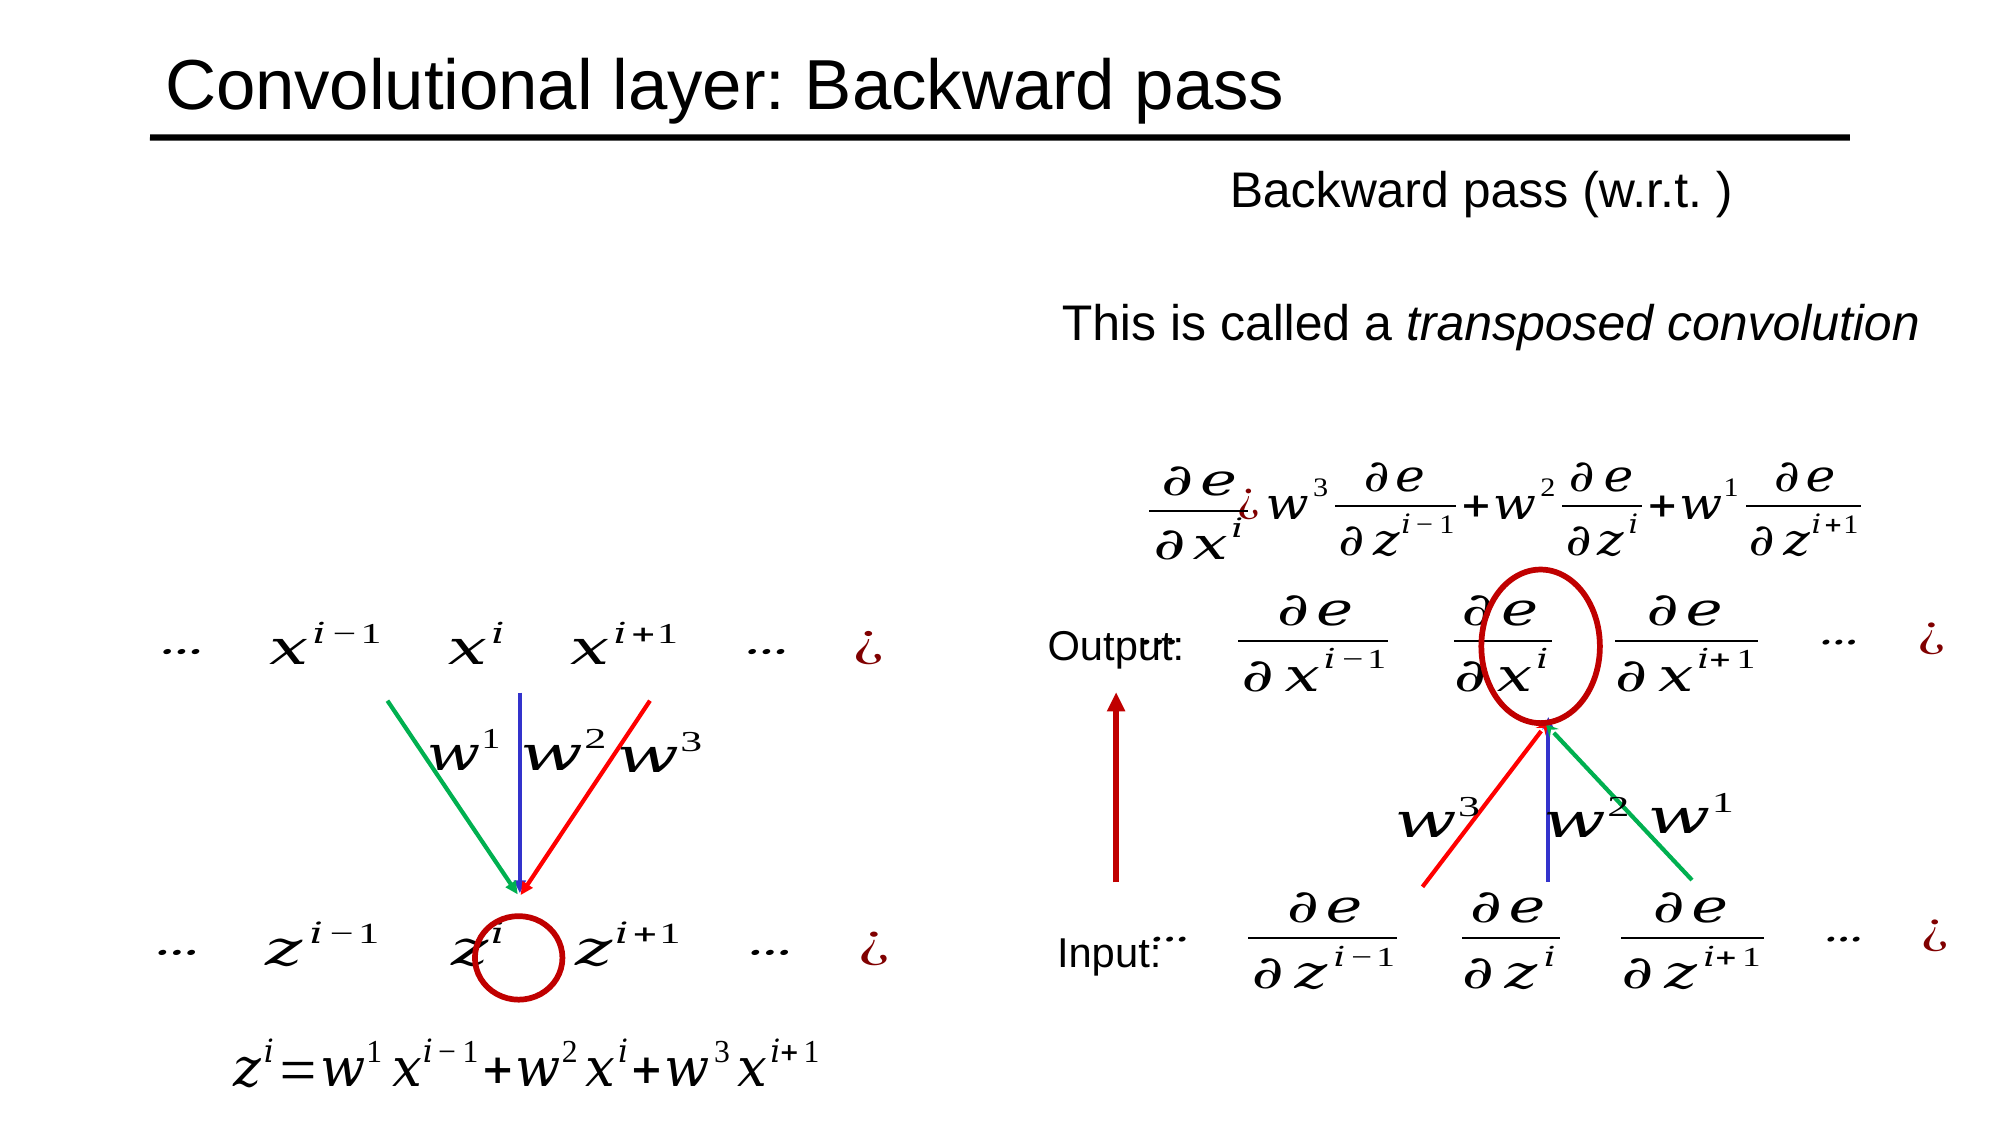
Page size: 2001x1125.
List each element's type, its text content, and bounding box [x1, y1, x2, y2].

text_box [1422, 721, 1549, 887]
text_box This is called a transposed convolution [1047, 283, 1935, 358]
text_box Output: [1032, 611, 1200, 676]
text_box [1481, 569, 1600, 722]
text_box Input: [1042, 918, 1177, 983]
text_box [387, 700, 518, 895]
title Convolutional layer: Backward pass [149, 12, 1851, 151]
text_box [474, 916, 563, 1000]
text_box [1545, 724, 1693, 881]
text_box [520, 700, 651, 896]
